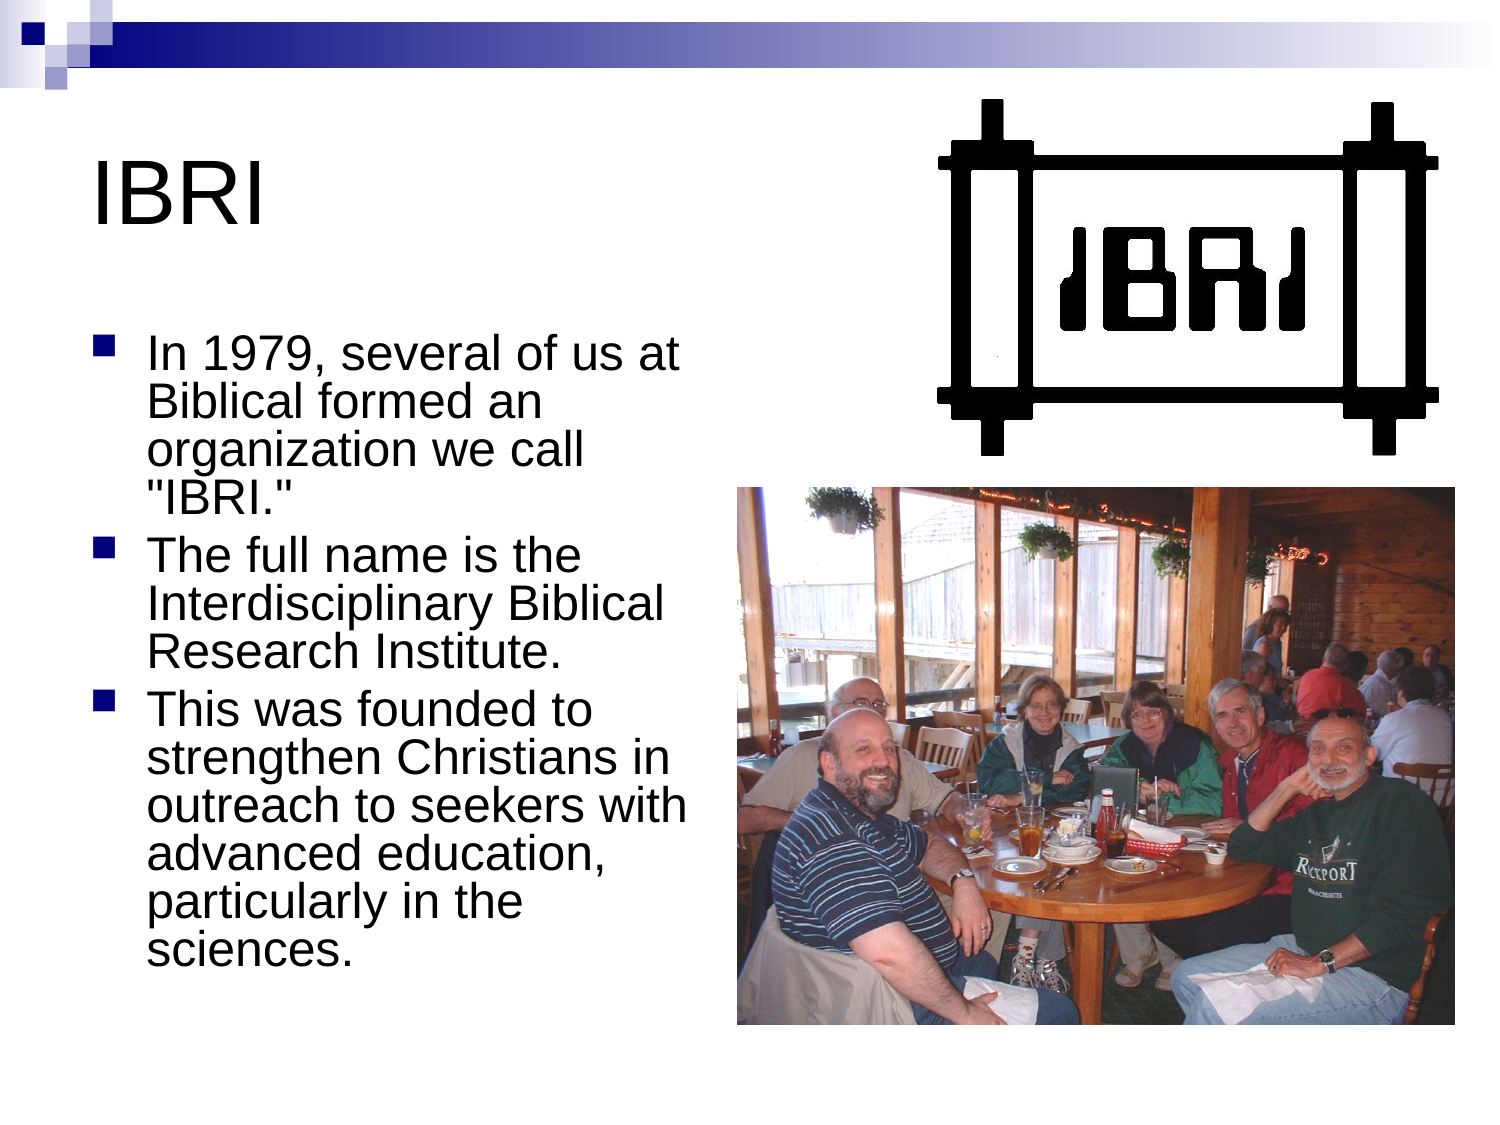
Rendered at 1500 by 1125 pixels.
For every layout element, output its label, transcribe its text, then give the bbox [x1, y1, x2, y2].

picture [737, 487, 1455, 1026]
picture [937, 99, 1439, 456]
title IBRI [75, 75, 1425, 300]
list In 1979, several of us at Biblical formed an organization we call "IBRI." The full name is the Interdisciplinary Biblical Research Institute. This was founded to strengthen Christians in outreach to seekers with advanced education, particularly in the sciences. [75, 324, 738, 1025]
